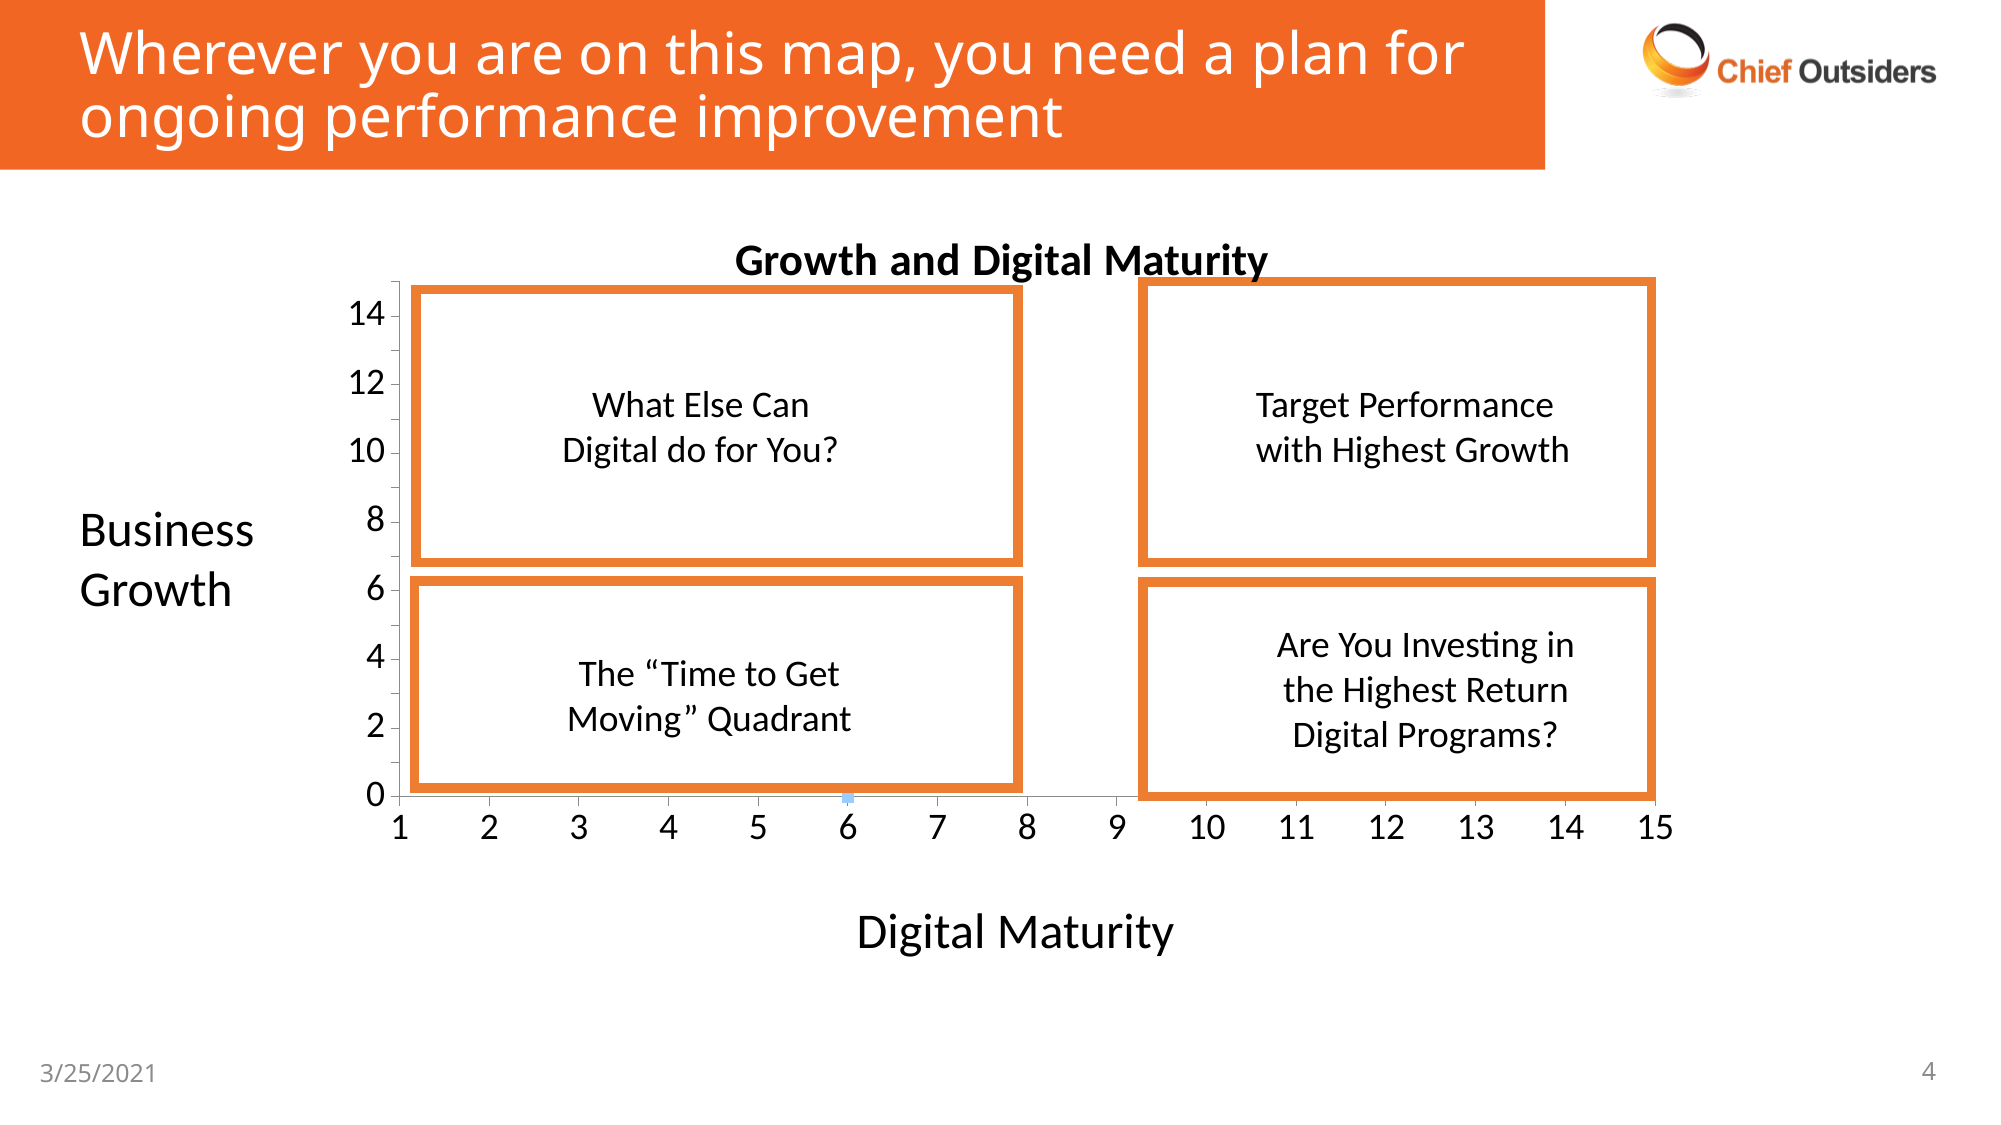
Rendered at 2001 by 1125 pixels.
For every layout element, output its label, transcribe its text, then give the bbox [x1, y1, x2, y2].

text_box Digital Maturity [841, 908, 1203, 966]
picture [1628, 2, 1951, 118]
chart [323, 205, 1682, 908]
text_box Business Growth [64, 488, 323, 624]
slide_number 4 [1501, 1042, 1951, 1103]
title Wherever you are on this map, you need a plan for ongoing performance improvement [64, 5, 1540, 170]
